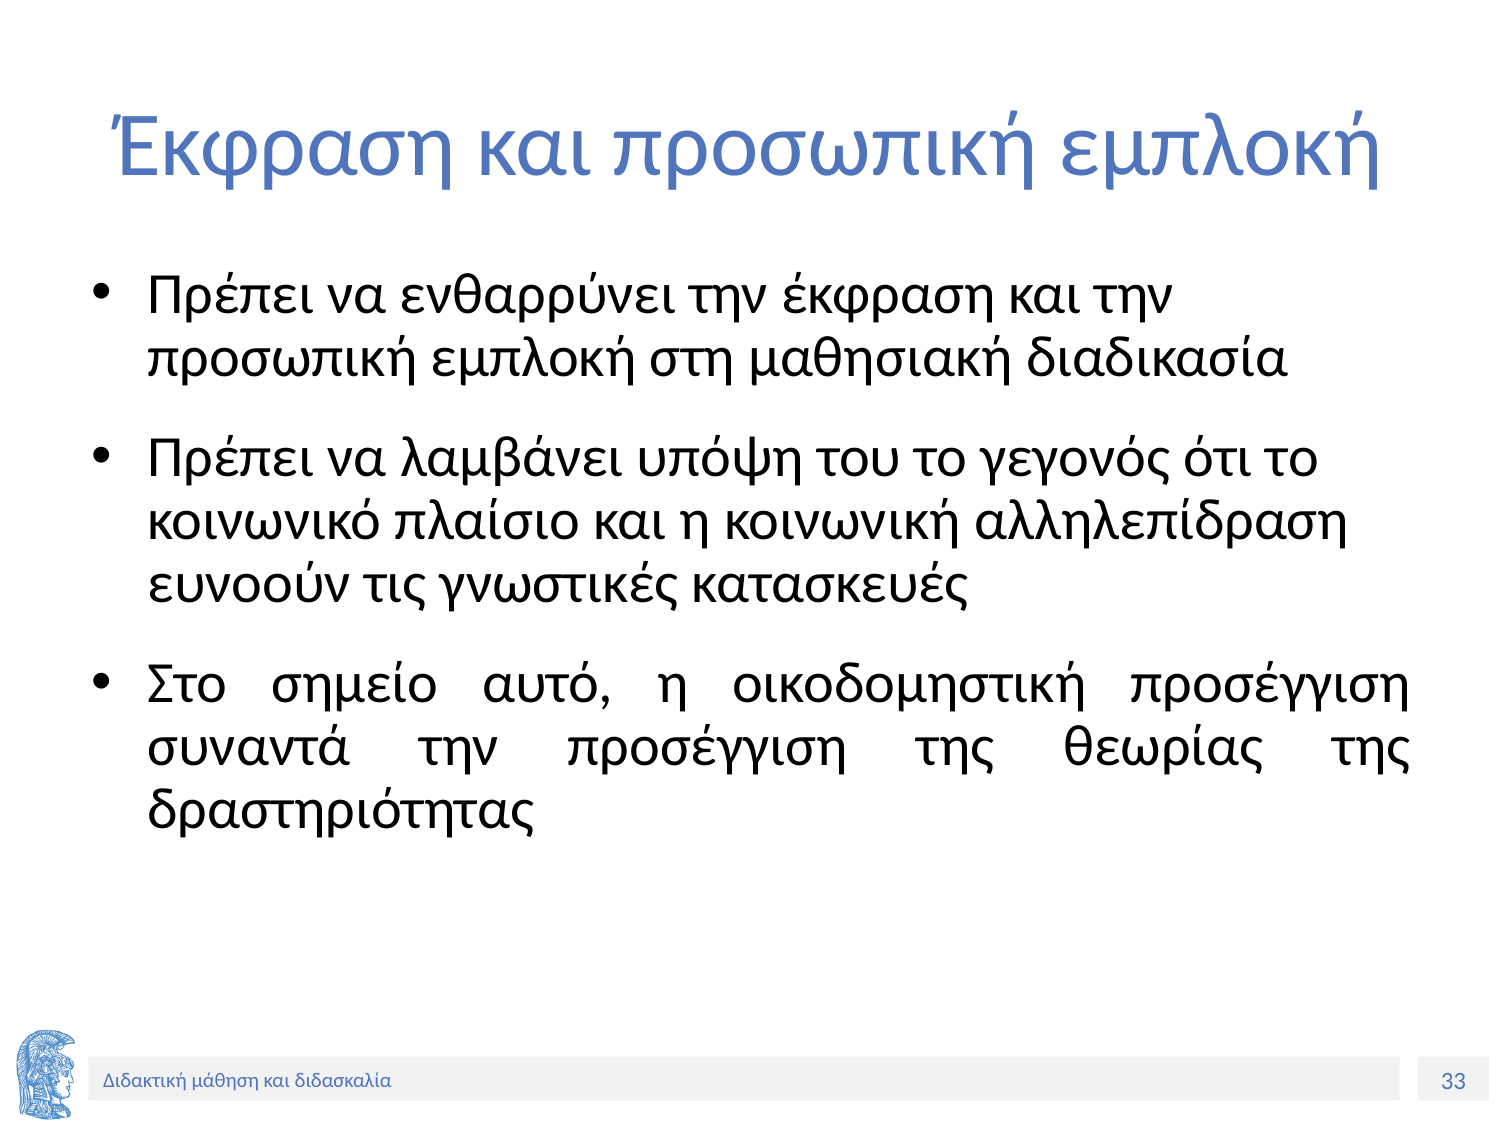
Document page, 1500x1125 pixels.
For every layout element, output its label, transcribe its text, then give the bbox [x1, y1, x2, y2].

title Έκφραση και προσωπική εμπλοκή [75, 45, 1425, 233]
picture [9, 1026, 81, 1120]
list Πρέπει να ενθαρρύνει την έκφραση και την προσωπική εμπλοκή στη μαθησιακή διαδικασία Πρέπει να λαμβάνει υπόψη του το γεγονός ότι το κοινωνικό πλαίσιο και η κοινωνική αλληλεπίδραση ευνοούν τις γνωστικές κατασκευές Στο σημείο αυτό, η οικοδομηστική προσέγγιση συναντά την προσέγγιση της θεωρίας της δραστηριότητας [76, 255, 1427, 998]
